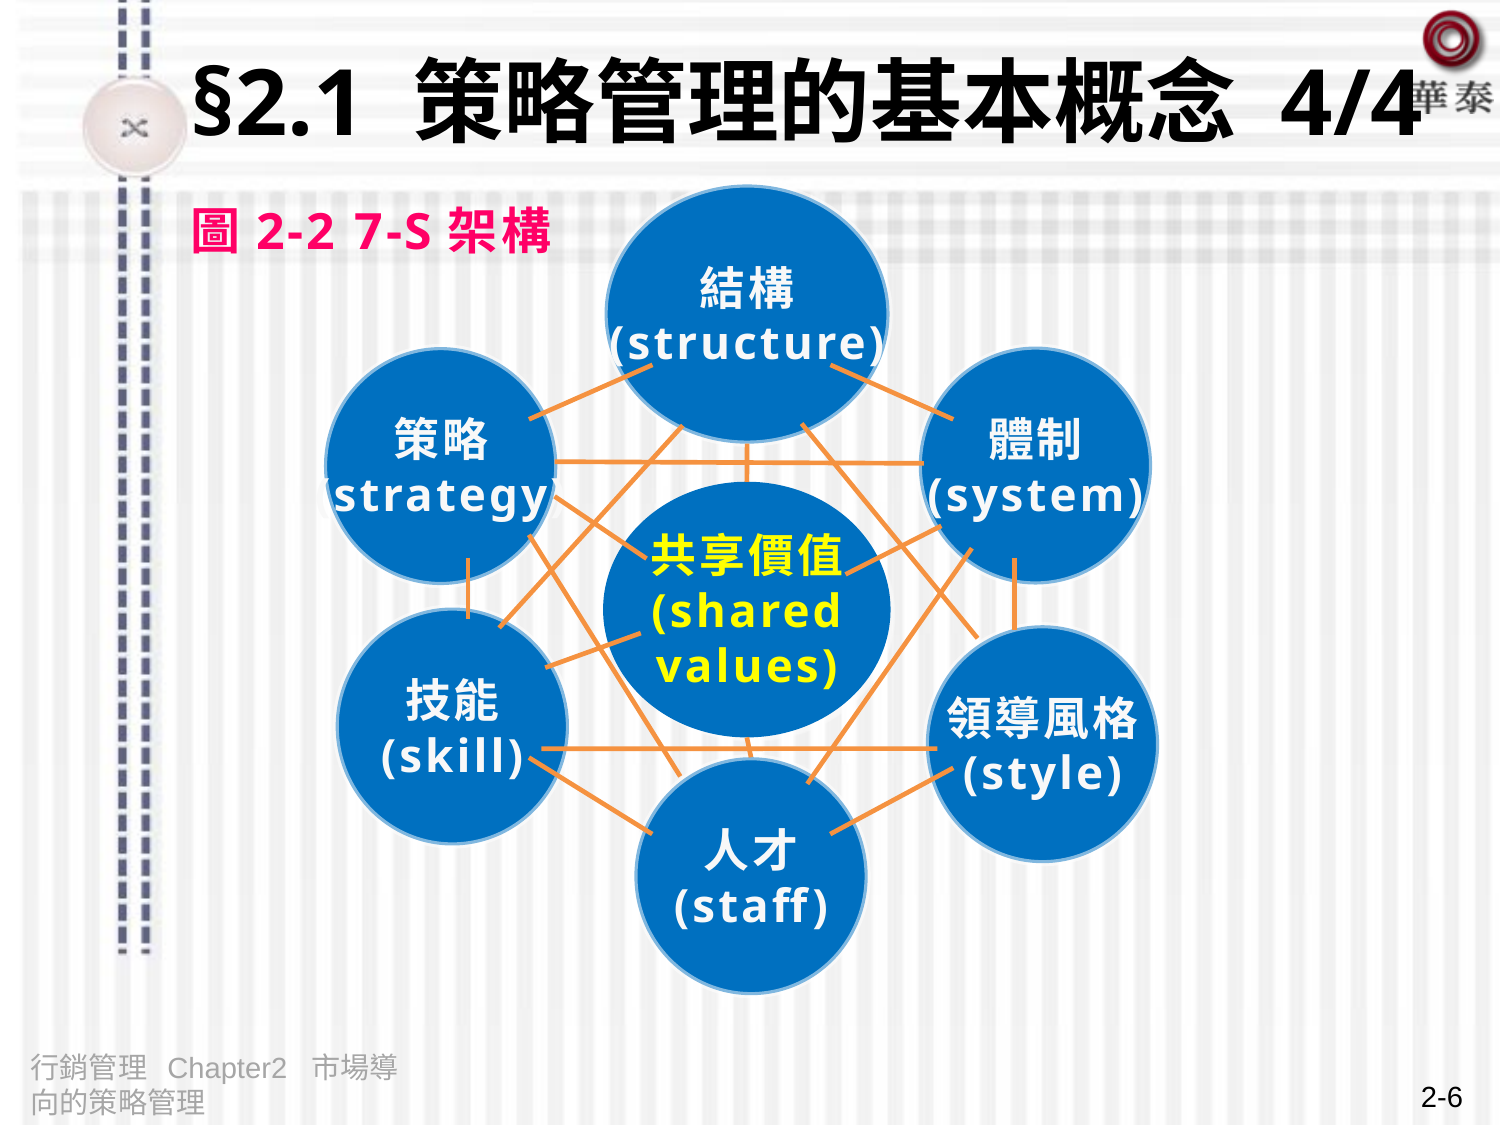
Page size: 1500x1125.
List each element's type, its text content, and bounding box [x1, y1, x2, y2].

slide_number 行銷管理 Chapter2 市場導向的策略管理 [15, 1041, 443, 1086]
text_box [467, 364, 1015, 835]
picture [0, 0, 1500, 1125]
title 圖2-2 7-S架構 [170, 191, 572, 277]
text_box 人才 (staff) [634, 843, 868, 996]
text_box 領導風格 (style) [977, 625, 1160, 864]
slide_number 2-6 [1128, 1070, 1479, 1115]
text_box 技能 (skill) [335, 607, 477, 846]
text_box 結構 (structure) [604, 191, 890, 363]
text_box 策略 (strategy) [323, 347, 499, 586]
text_box 體制 (system) [976, 346, 1153, 585]
text_box §2.1 策略管理的基本概念 4/4 [132, 6, 1483, 191]
